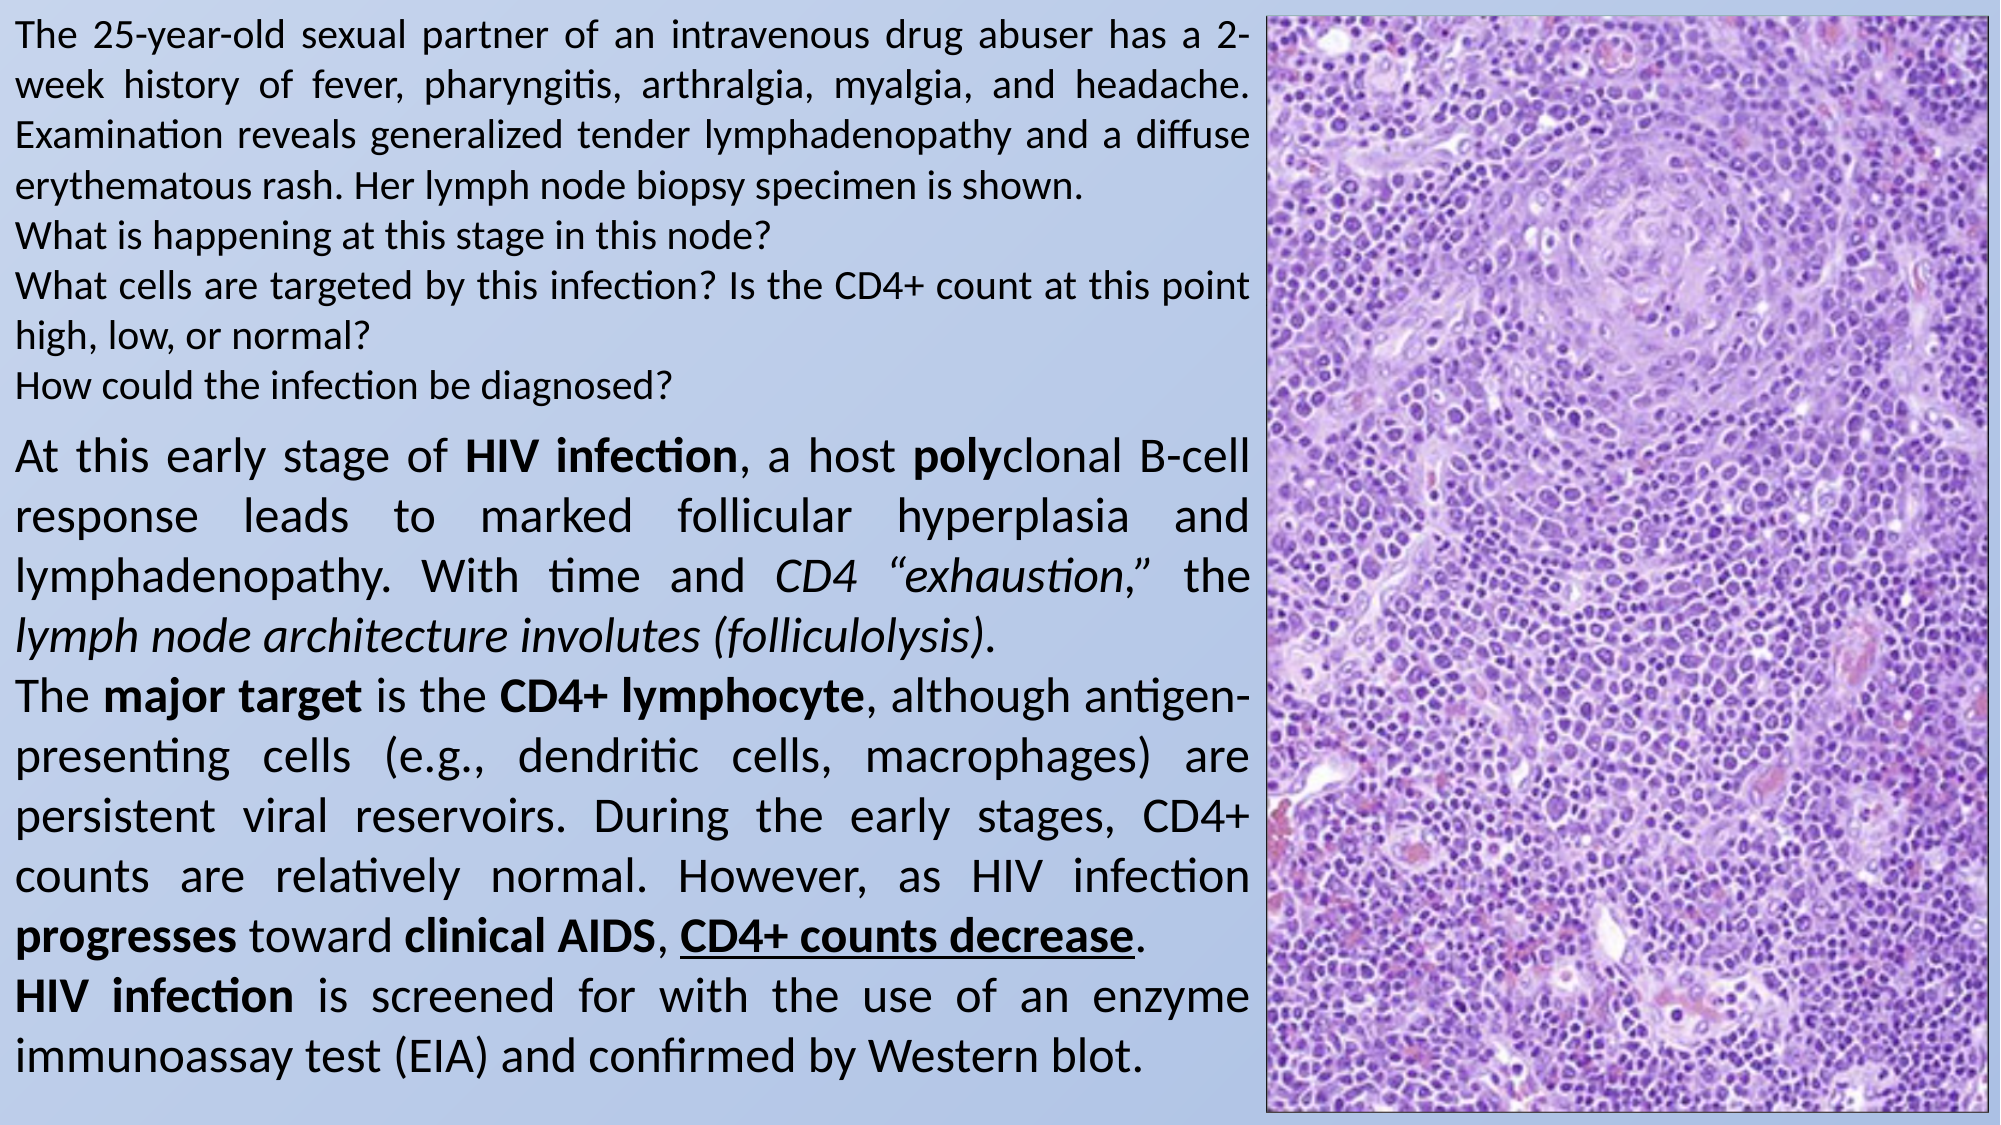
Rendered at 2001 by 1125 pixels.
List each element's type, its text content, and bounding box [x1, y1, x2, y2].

text_box The 25-year-old sexual partner of an intravenous drug abuser has a 2-week history of fever, pharyngitis, arthralgia, myalgia, and headache. Examination reveals generalized tender lymphadenopathy and a diffuse erythematous rash. Her lymph node biopsy specimen is shown. What is happening at this stage in this node? What cells are targeted by this infection? Is the CD4+ count at this point high, low, or normal? How could the infection be diagnosed? [0, 0, 1266, 415]
picture [1265, 15, 1990, 1113]
text_box At this early stage of HIV infection, a host polyclonal B-cell response leads to marked follicular hyperplasia and lymphadenopathy. With time and CD4 “exhaustion,” the lymph node architecture involutes (folliculolysis). The major target is the CD4+ lymphocyte, although antigen-presenting cells (e.g., dendritic cells, macrophages) are persistent viral reservoirs. During the early stages, CD4+ counts are relatively normal. However, as HIV infection progresses toward clinical AIDS, CD4+ counts decrease. HIV infection is screened for with the use of an enzyme immunoassay test (EIA) and confirmed by Western blot. [0, 415, 1265, 1091]
